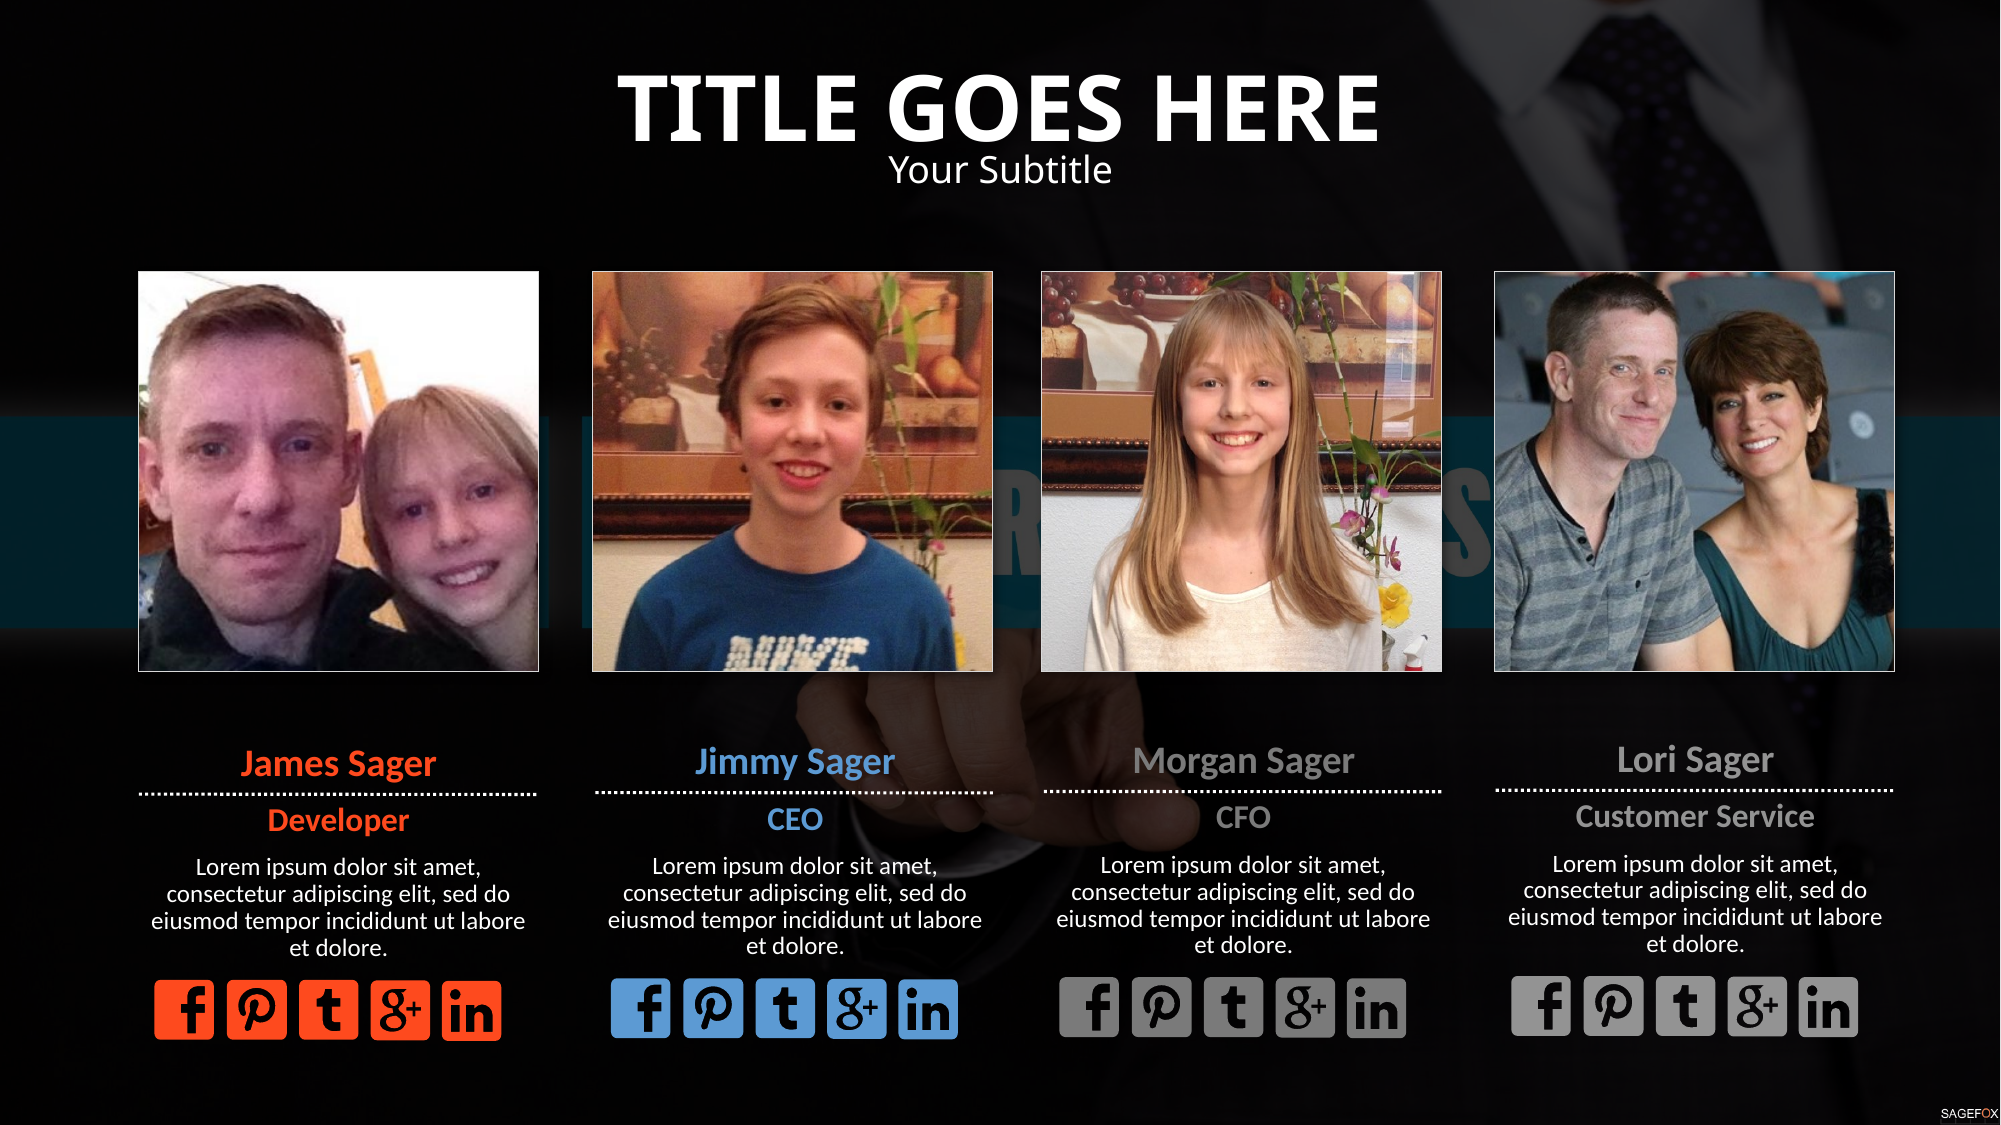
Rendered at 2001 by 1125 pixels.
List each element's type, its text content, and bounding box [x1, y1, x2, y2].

text_box Lorem ipsum dolor sit amet, consectetur adipiscing elit, sed do eiusmod tempor incididunt ut labore et dolore. [595, 852, 996, 966]
text_box CFO [1068, 797, 1419, 840]
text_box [610, 978, 958, 1040]
text_box Lorem ipsum dolor sit amet, consectetur adipiscing elit, sed do eiusmod tempor incididunt ut labore et dolore. [138, 854, 539, 968]
text_box Lorem ipsum dolor sit amet, consectetur adipiscing elit, sed do eiusmod tempor incididunt ut labore et dolore. [1495, 850, 1896, 964]
text_box [1494, 271, 1896, 673]
text_box James Sager [163, 742, 514, 785]
text_box Morgan Sager [1068, 739, 1419, 782]
text_box [1040, 270, 1442, 672]
text_box Lorem ipsum dolor sit amet, consectetur adipiscing elit, sed do eiusmod tempor incididunt ut labore et dolore. [1043, 851, 1444, 965]
text_box [591, 270, 993, 672]
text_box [548, 42, 1452, 199]
text_box Customer Service [1520, 796, 1871, 839]
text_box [154, 979, 502, 1041]
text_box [1511, 976, 1859, 1038]
text_box [138, 270, 540, 672]
text_box Jimmy Sager [620, 740, 971, 784]
text_box Developer [163, 799, 514, 842]
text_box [1059, 977, 1407, 1039]
picture [0, 0, 2001, 1125]
text_box CEO [620, 798, 971, 841]
text_box Lori Sager [1520, 738, 1871, 781]
